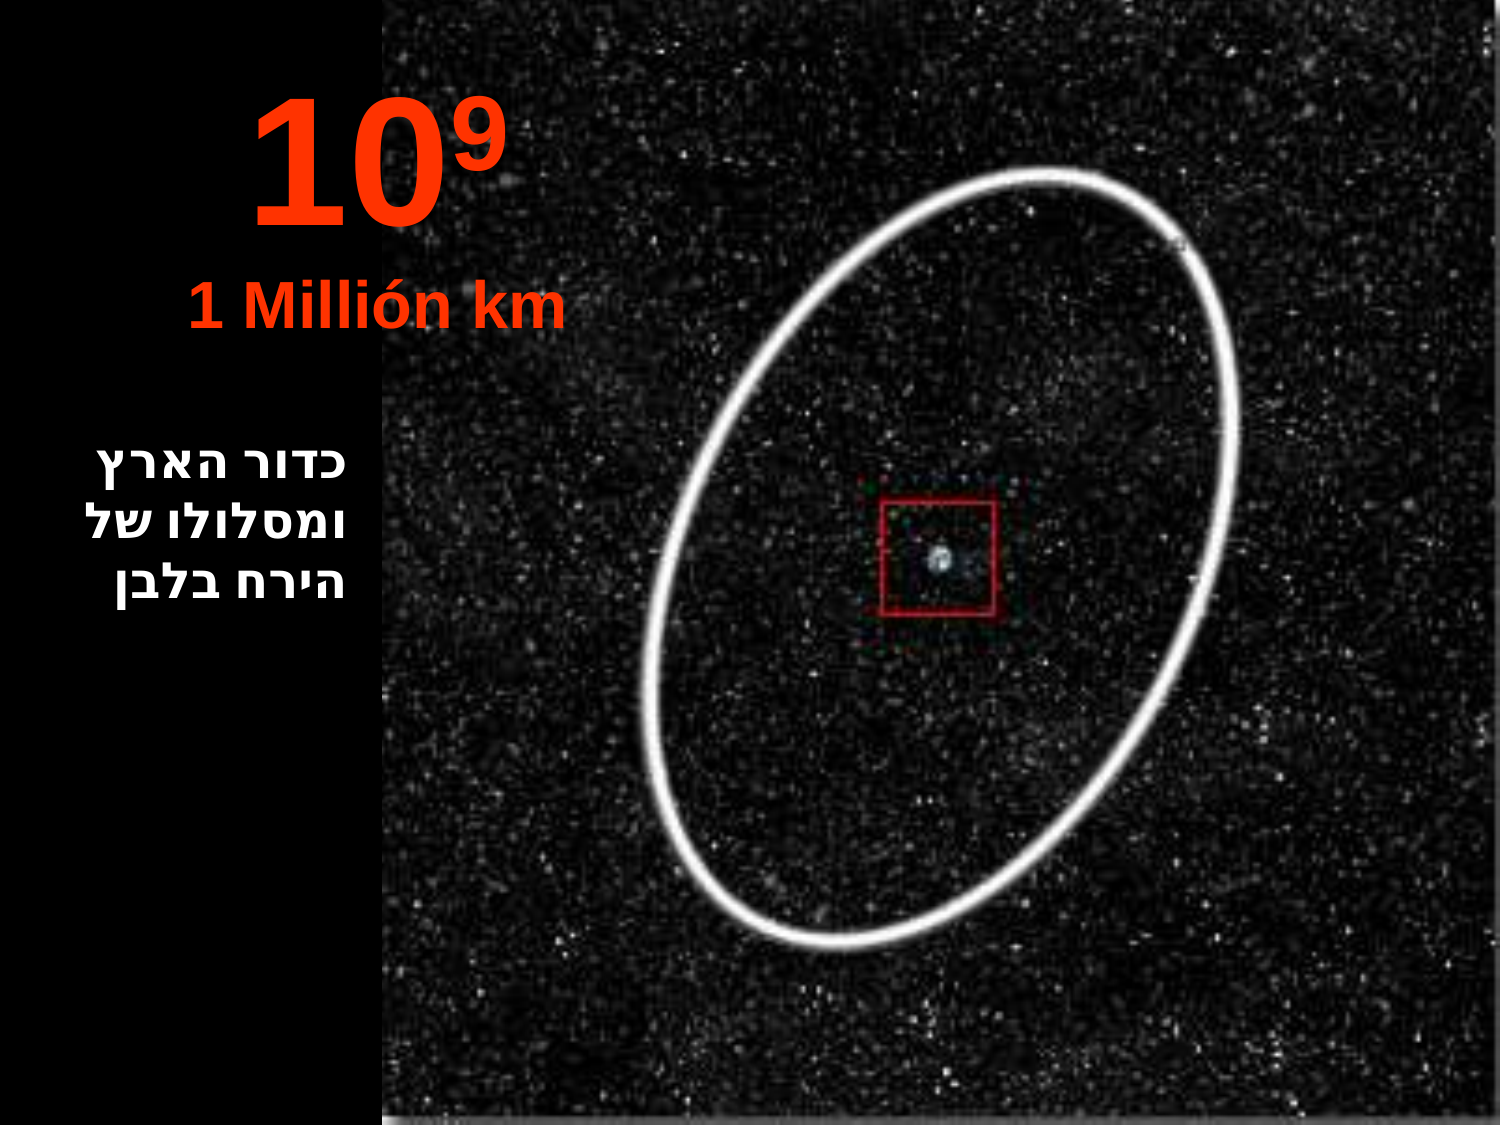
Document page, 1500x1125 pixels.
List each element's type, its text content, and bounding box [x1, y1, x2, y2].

text_box כדור הארץ ומסלולו של הירח בלבן [0, 420, 363, 616]
picture [382, 0, 1500, 1125]
text_box 109 1 Millión km [41, 34, 377, 350]
